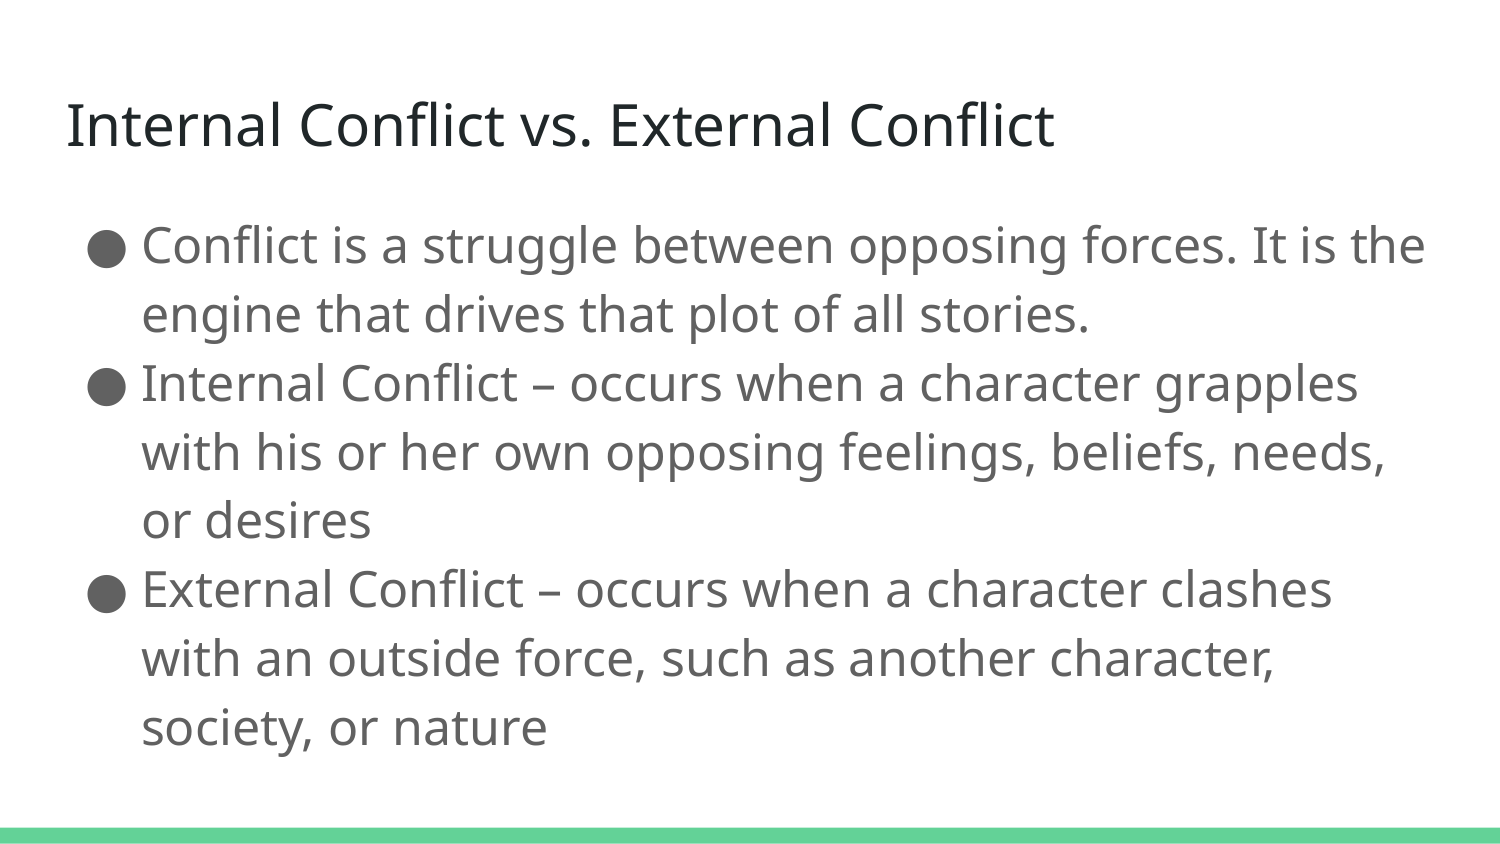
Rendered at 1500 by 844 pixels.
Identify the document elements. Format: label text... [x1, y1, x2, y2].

title Internal Conflict vs. External Conflict [51, 72, 1449, 167]
list Conflict is a struggle between opposing forces. It is the engine that drives that plot of all stories. Internal Conflict – occurs when a character grapples with his or her own opposing feelings, beliefs, needs, or desires External Conflict – occurs when a character clashes with an outside force, such as another character, society, or nature [51, 189, 1449, 750]
